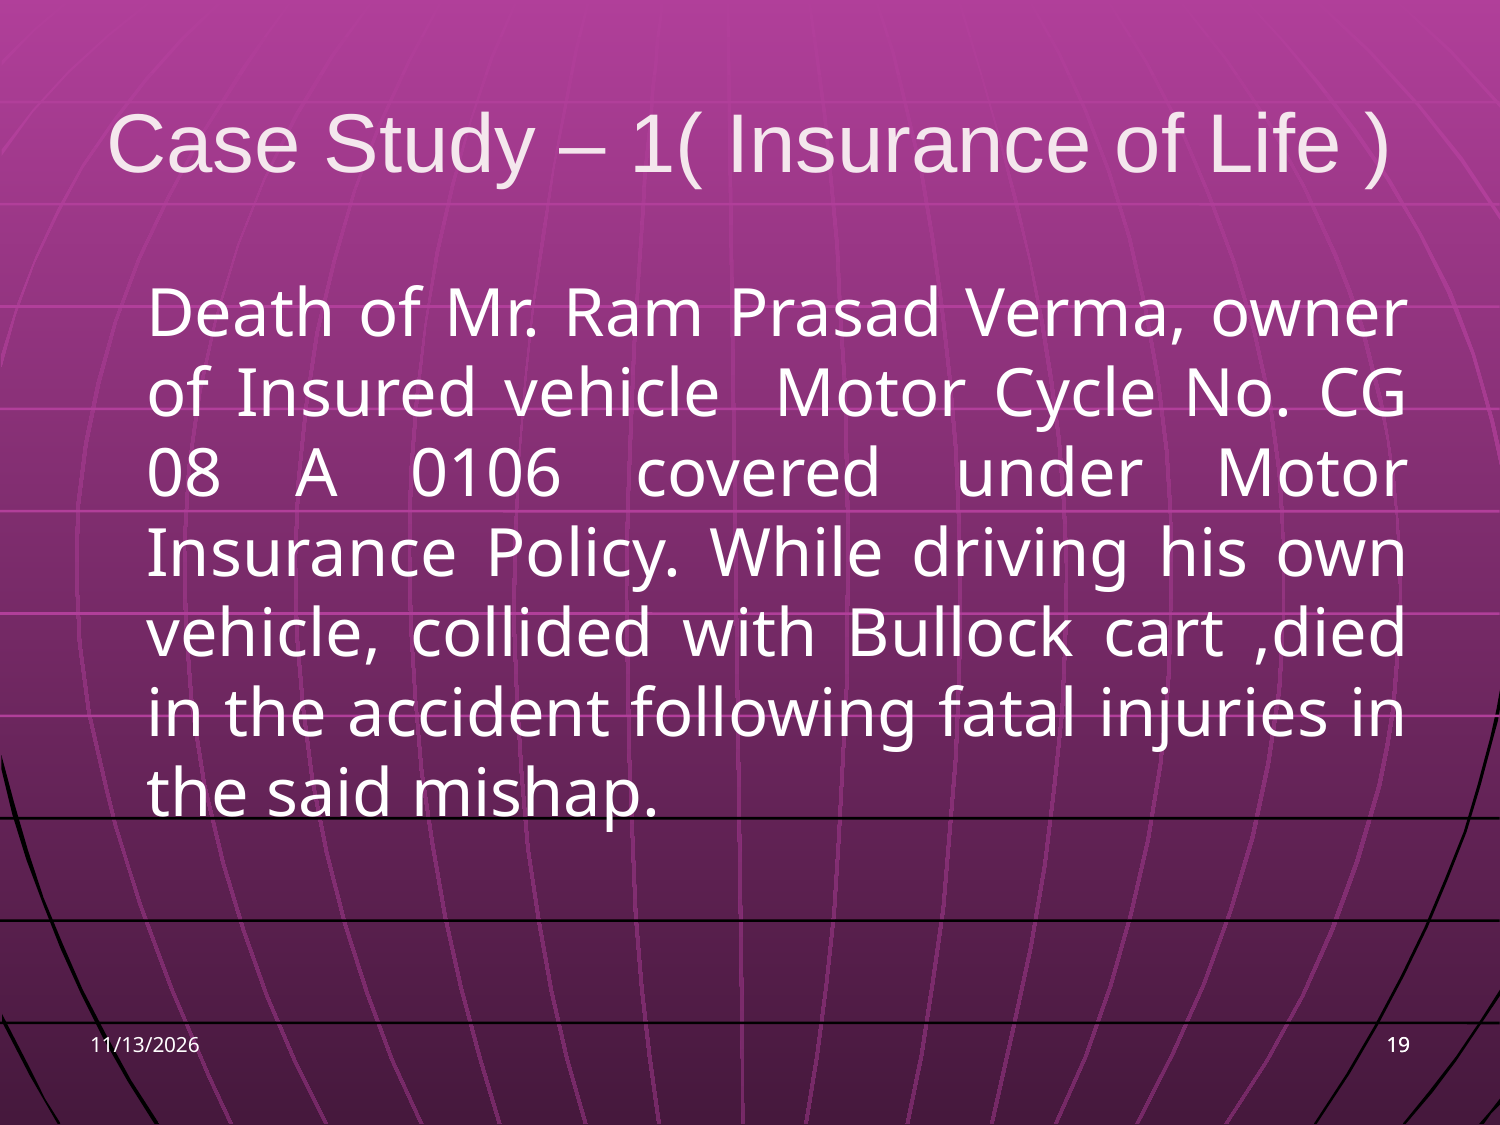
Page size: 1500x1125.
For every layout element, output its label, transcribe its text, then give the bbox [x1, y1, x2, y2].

text_box 19 [1074, 1024, 1425, 1100]
list Death of Mr. Ram Prasad Verma, owner of Insured vehicle Motor Cycle No. CG 08 A 0106 covered under Motor Insurance Policy. While driving his own vehicle, collided with Bullock cart ,died in the accident following fatal injuries in the said mishap. [74, 262, 1426, 1006]
title Case Study – 1( Insurance of Life ) [74, 45, 1426, 233]
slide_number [74, 1023, 426, 1100]
